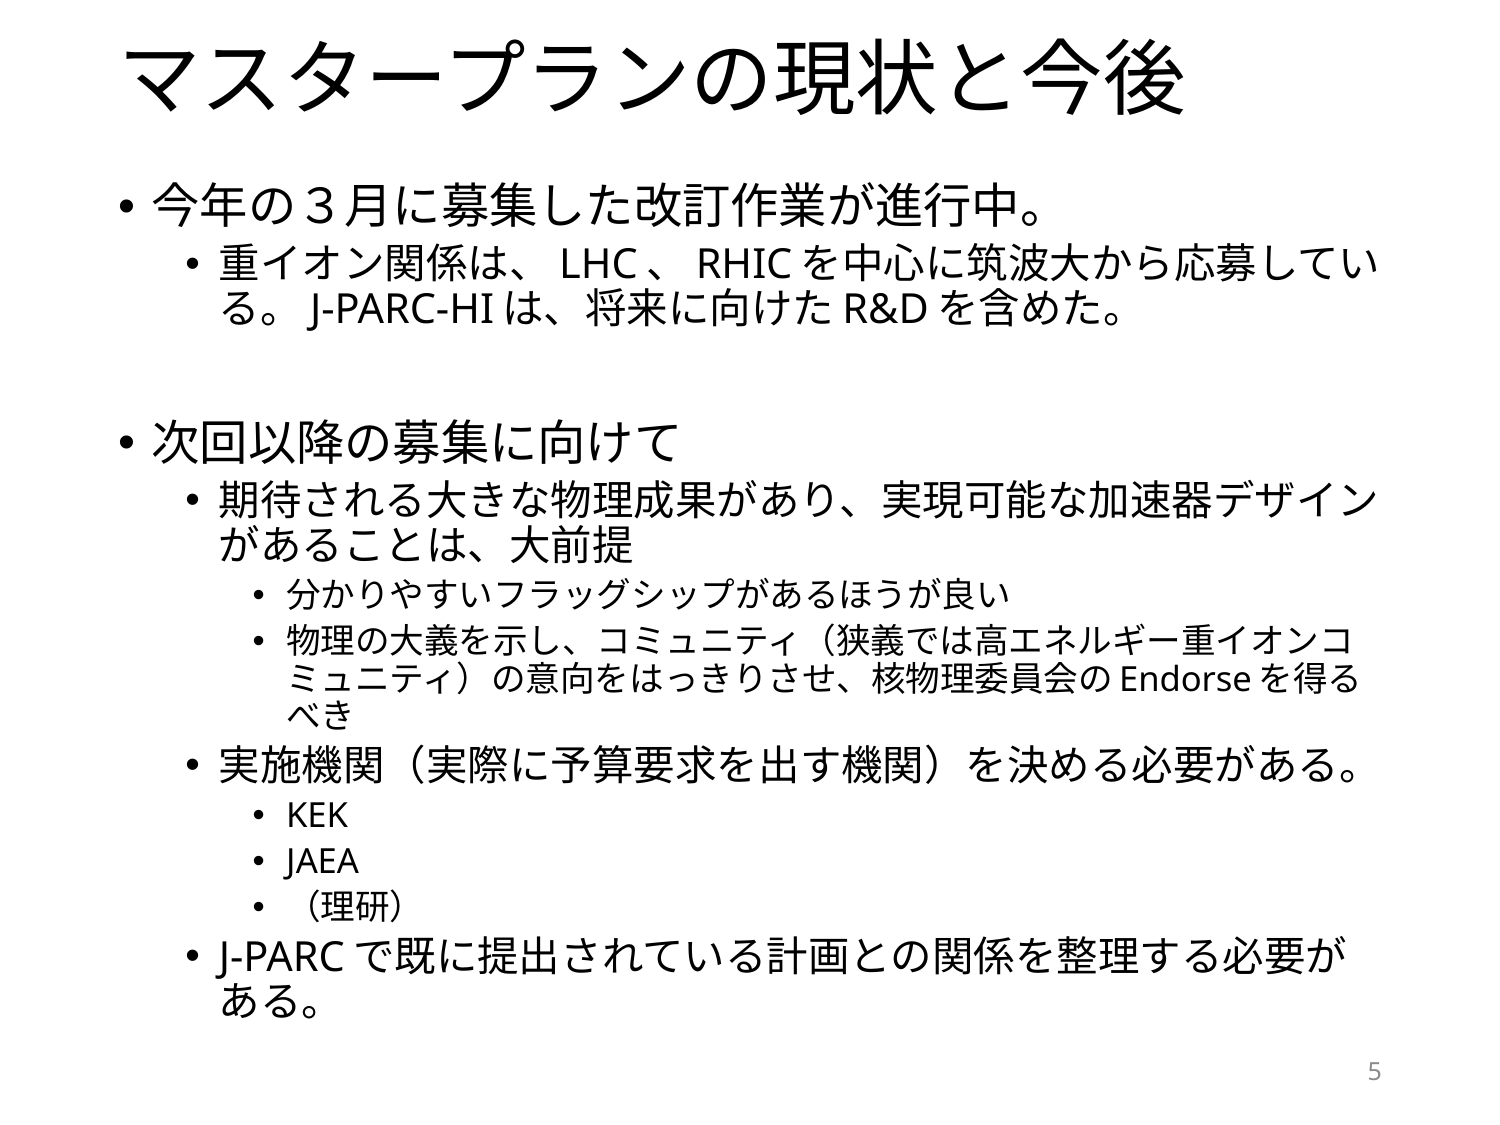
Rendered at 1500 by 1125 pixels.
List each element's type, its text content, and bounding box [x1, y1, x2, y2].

slide_number 5 [1059, 1042, 1397, 1103]
list 今年の３月に募集した改訂作業が進行中。 重イオン関係は、LHC、RHICを中心に筑波大から応募している。J-PARC-HIは、将来に向けたR&Dを含めた。 次回以降の募集に向けて 期待される大きな物理成果があり、実現可能な加速器デザインがあることは、大前提 分かりやすいフラッグシップがあるほうが良い 物理の大義を示し、コミュニティ（狭義では高エネルギー重イオンコミュニティ）の意向をはっきりさせ、核物理委員会のEndorseを得るべき 実施機関（実際に予算要求を出す機関）を決める必要がある。 KEK JAEA （理研） J-PARCで既に提出されている計画との関係を整理する必要がある。 [103, 174, 1397, 1043]
title マスタープランの現状と今後 [103, 29, 1397, 135]
